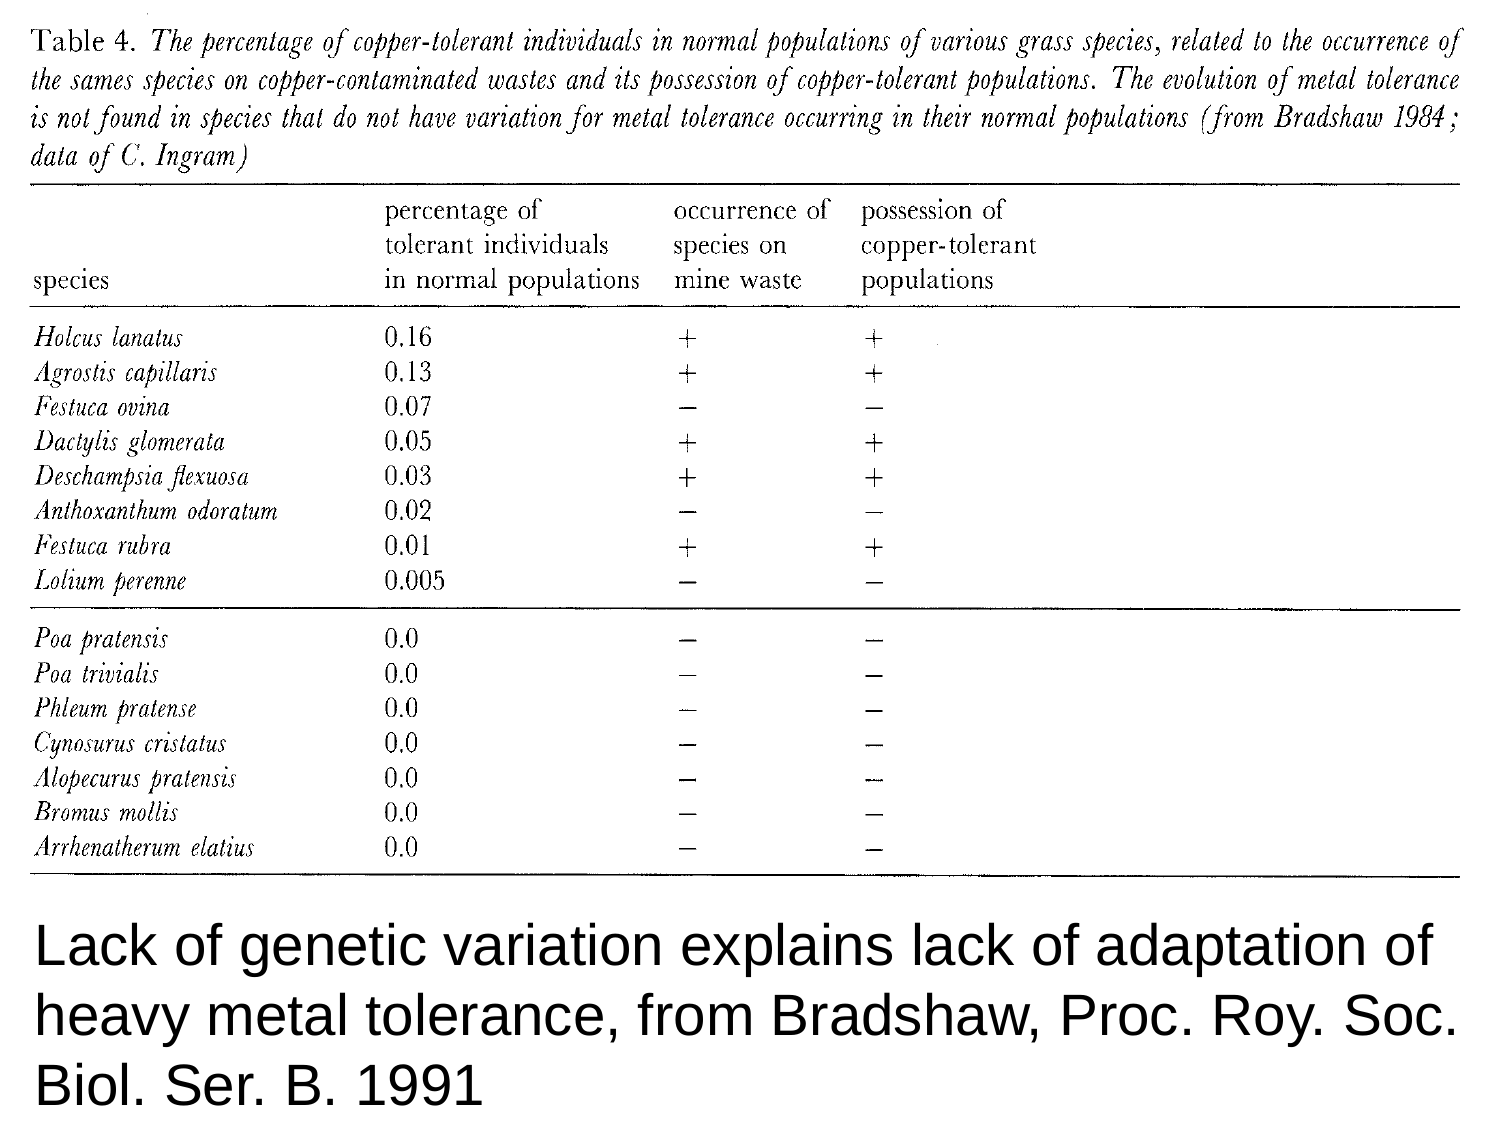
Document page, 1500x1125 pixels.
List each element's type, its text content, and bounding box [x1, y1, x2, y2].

picture [0, 12, 1500, 926]
text_box Lack of genetic variation explains lack of adaptation of heavy metal tolerance, from Bradshaw, Proc. Roy. Soc. Biol. Ser. B. 1991 [19, 934, 1493, 1125]
